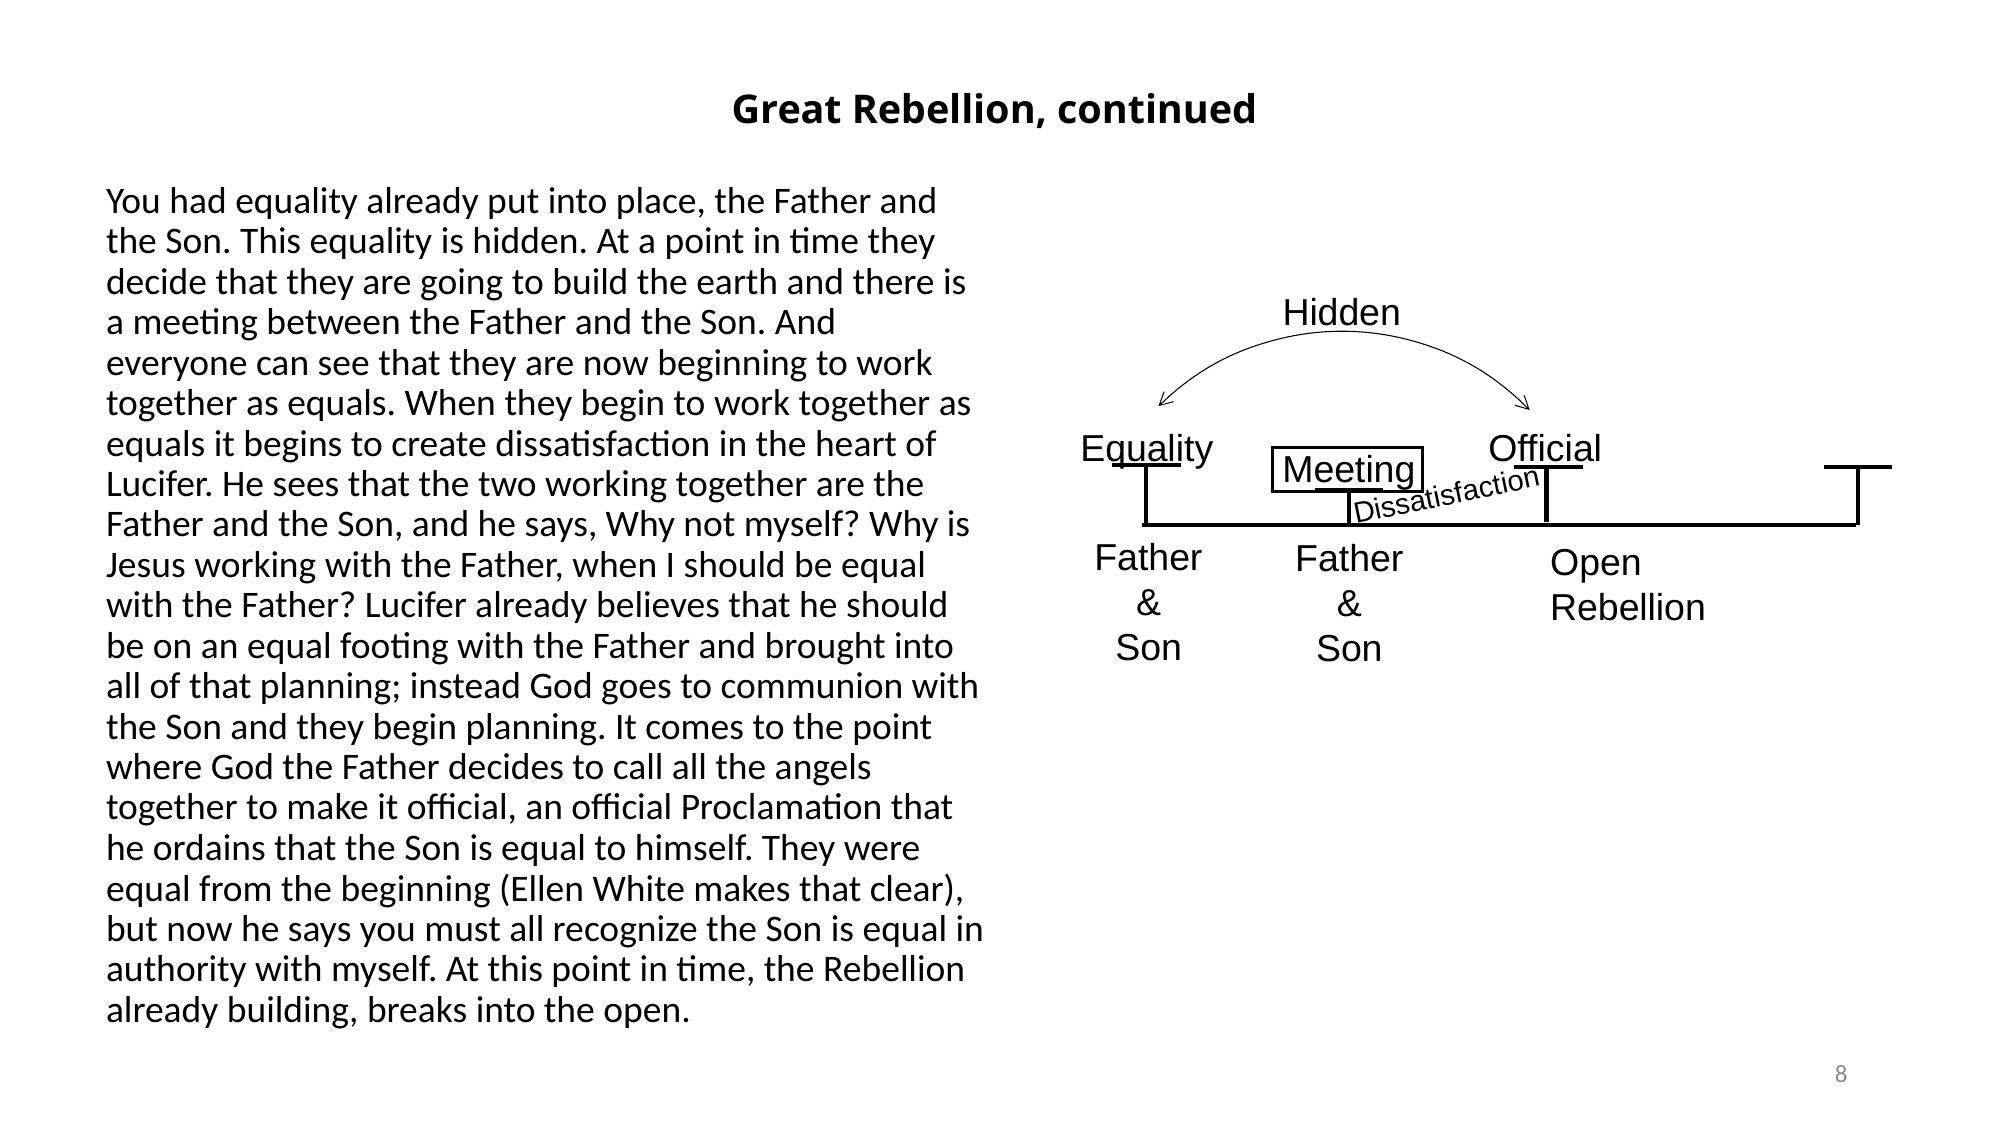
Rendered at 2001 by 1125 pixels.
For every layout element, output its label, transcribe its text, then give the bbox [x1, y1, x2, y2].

text_box [1158, 337, 1530, 464]
text_box [1275, 526, 1412, 538]
text_box Father & Son [1287, 527, 1411, 678]
title Great Rebellion, continued [716, 69, 1281, 153]
text_box Hidden [1262, 282, 1421, 337]
text_box Equality [1067, 417, 1214, 472]
slide_number 8 [1412, 1042, 1863, 1103]
text_box Dissatisfaction [1476, 449, 1545, 464]
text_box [1112, 464, 1893, 526]
text_box Open Rebellion [1544, 532, 1715, 631]
list You had equality already put into place, the Father and the Son. This equality is hidden. At a point in time they decide that they are going to build the earth and there is a meeting between the Father and the Son. And everyone can see that they are now beginning to work together as equals. When they begin to work together as equals it begins to create dissatisfaction in the heart of Lucifer. He sees that the two working together are the Father and the Son, and he says, Why not myself? Why is Jesus working with the Father, when I should be equal with the Father? Lucifer already believes that he should be on an equal footing with the Father and brought into all of that planning; instead God goes to communion with the Son and they begin planning. It comes to the point where God the Father decides to call all the angels together to make it official, an official Proclamation that he ordains that the Son is equal to himself. They were equal from the beginning (Ellen White makes that clear), but now he says you must all recognize the Son is equal in authority with myself. At this point in time, the Rebellion already building, breaks into the open. [91, 173, 1001, 1046]
text_box Official [1481, 417, 1609, 464]
text_box Father & Son [1087, 526, 1210, 677]
